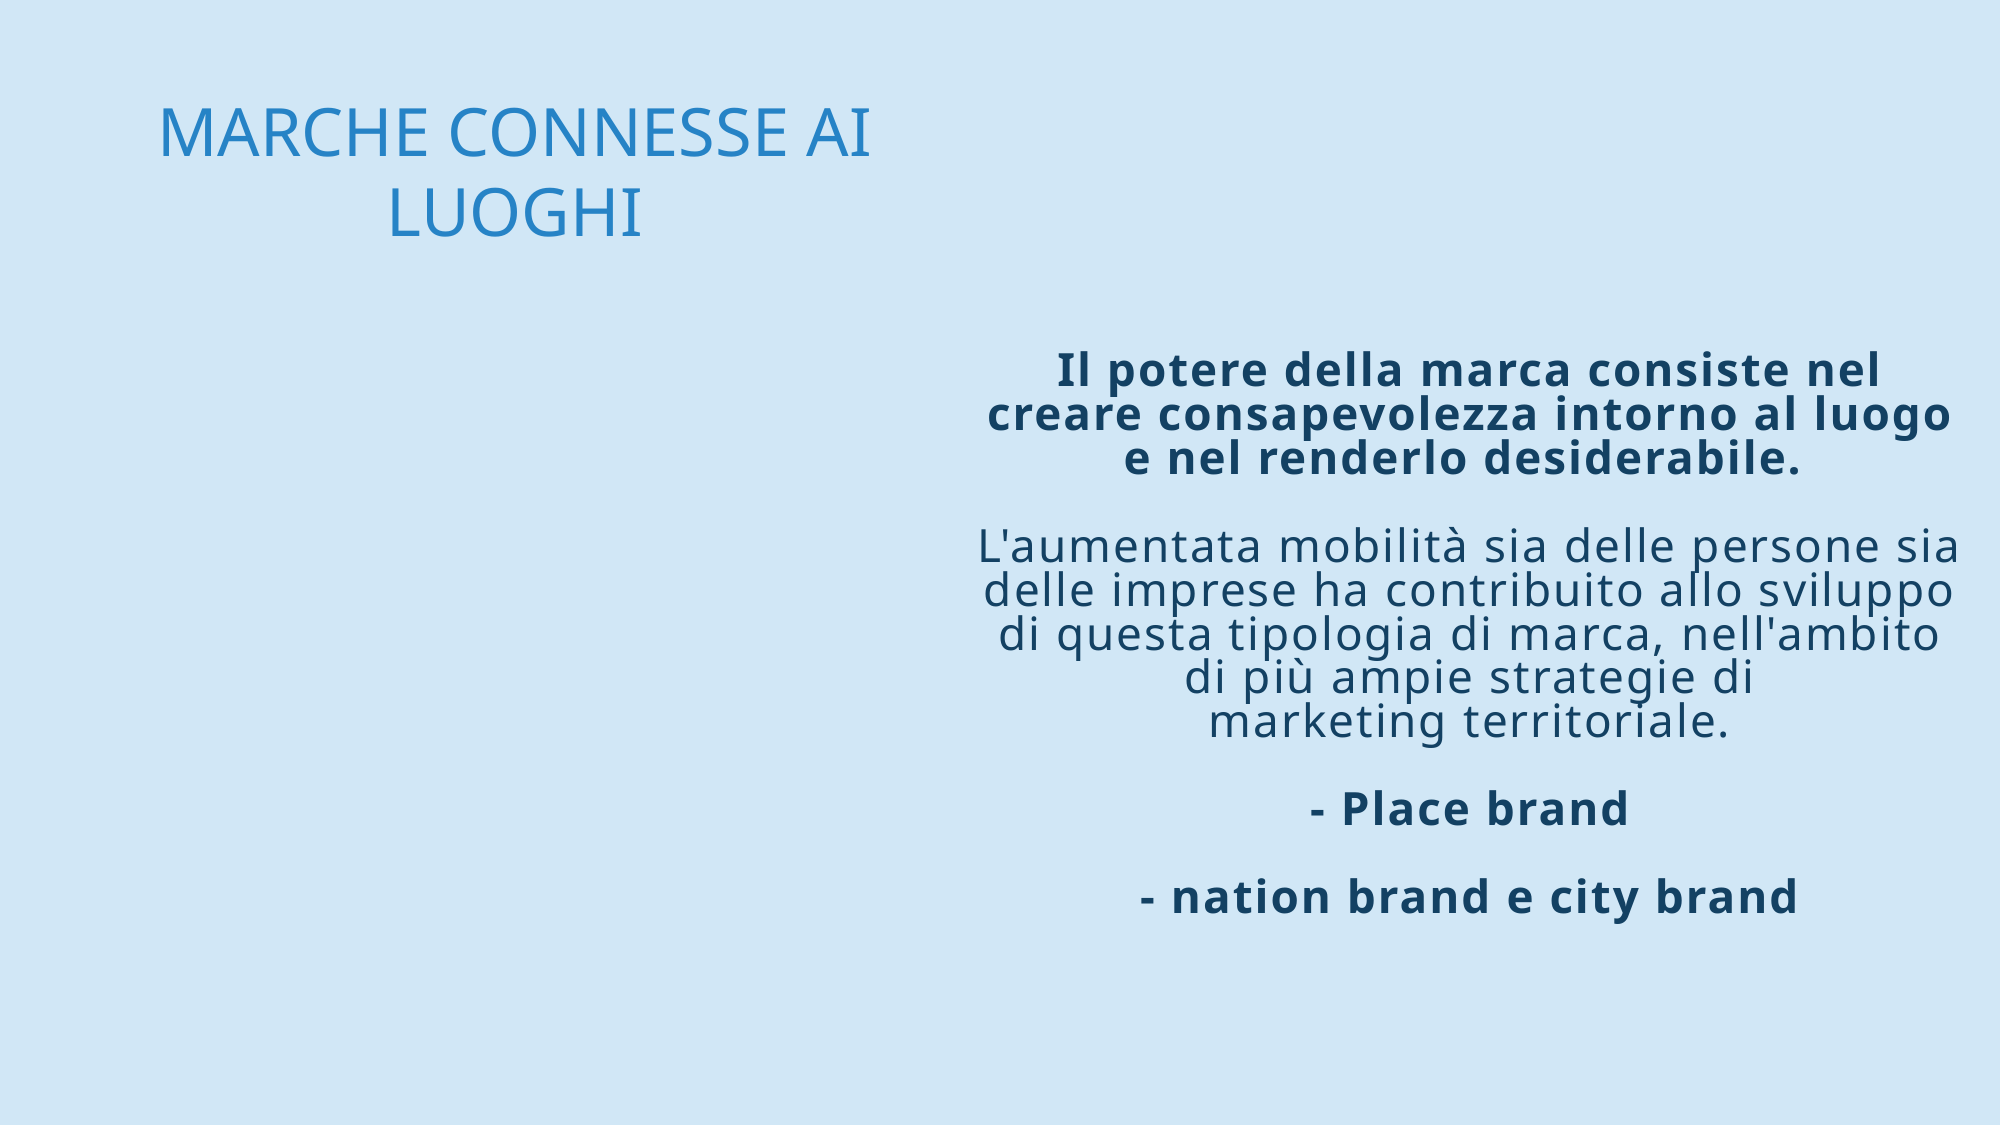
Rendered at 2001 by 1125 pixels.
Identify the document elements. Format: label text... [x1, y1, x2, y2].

title Il potere della marca consiste nel creare consapevolezza intorno al luogo e nel renderlo desiderabile. L'aumentata mobilità sia delle persone sia delle imprese ha contribuito allo sviluppo di questa tipologia di marca, nell'ambito di più ampie strategie di marketing territoriale. - Place brand - nation brand e city brand [960, 244, 1983, 1125]
text_box MARCHE CONNESSE AI LUOGHI [42, 82, 987, 258]
